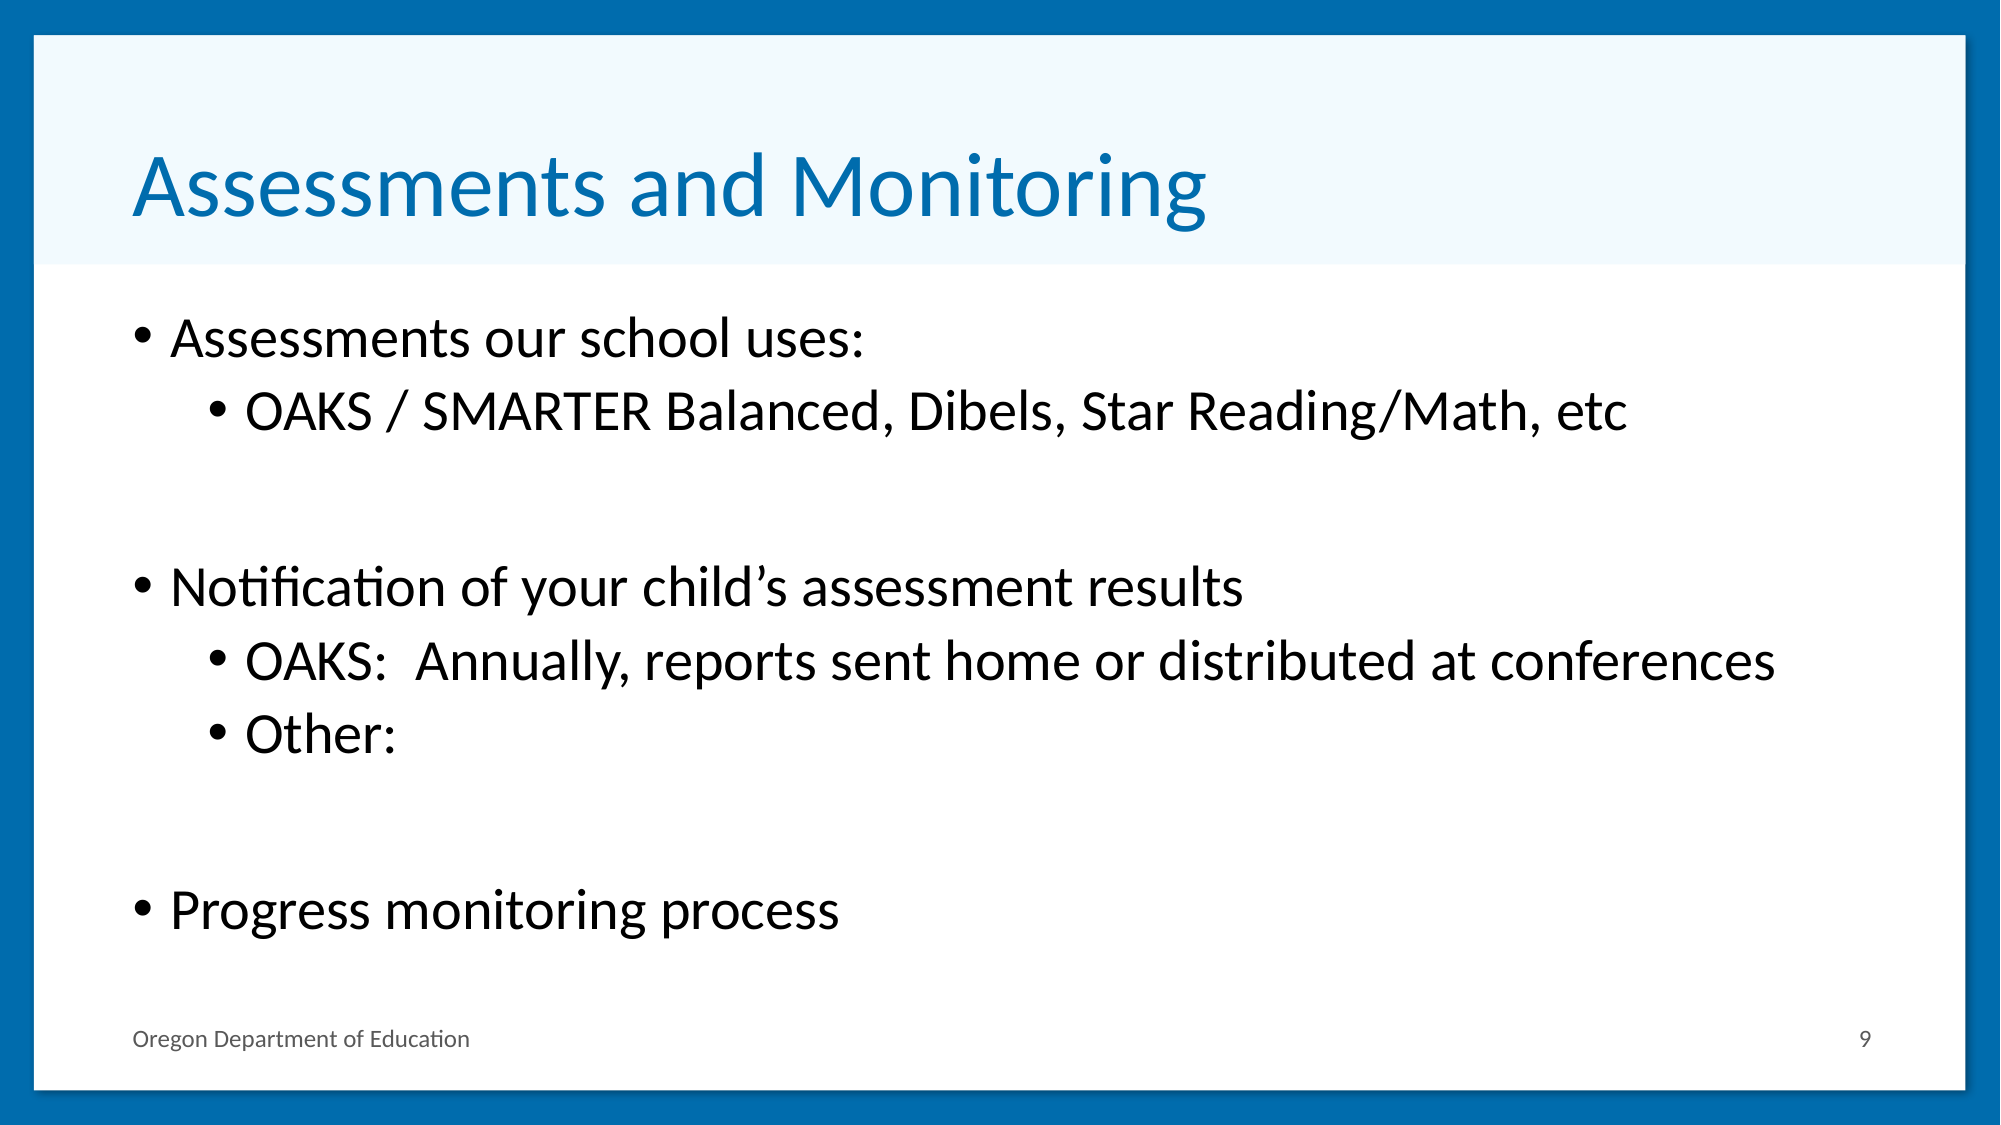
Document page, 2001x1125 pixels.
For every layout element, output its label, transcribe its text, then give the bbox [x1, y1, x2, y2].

slide_number 9 [1412, 1007, 1887, 1068]
title Assessments and Monitoring [117, 75, 1887, 244]
footer Oregon Department of Education [117, 1007, 588, 1068]
list Assessments our school uses: OAKS / SMARTER Balanced, Dibels, Star Reading/Math, etc Notification of your child’s assessment results OAKS: Annually, reports sent home or distributed at conferences Other: Progress monitoring process [117, 299, 1887, 974]
